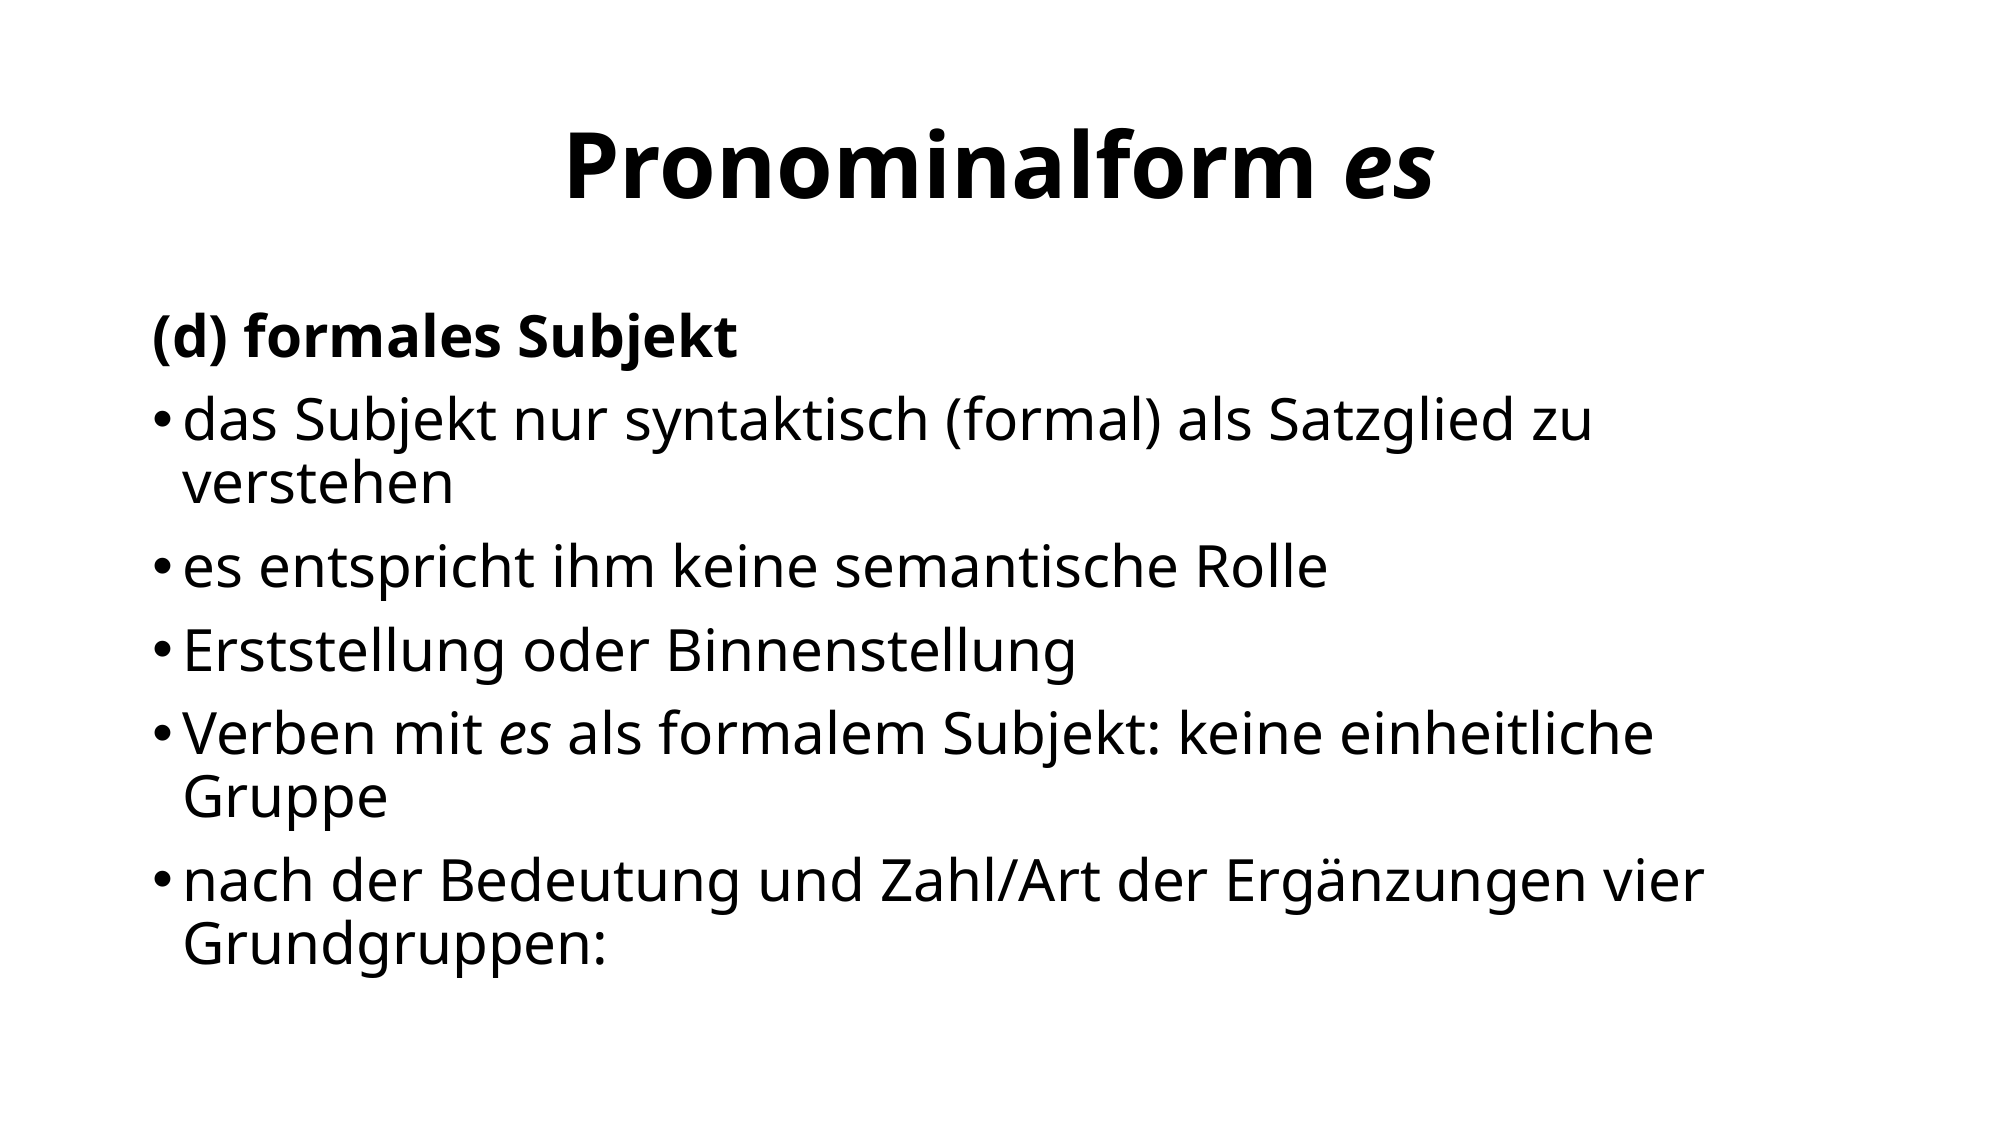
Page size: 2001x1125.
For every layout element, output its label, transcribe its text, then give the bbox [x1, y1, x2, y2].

title Pronominalform es [137, 59, 1863, 278]
list (d) formales Subjekt das Subjekt nur syntaktisch (formal) als Satzglied zu verstehen es entspricht ihm keine semantische Rolle Erststellung oder Binnenstellung Verben mit es als formalem Subjekt: keine einheitliche Gruppe nach der Bedeutung und Zahl/Art der Ergänzungen vier Grundgruppen: [137, 299, 1863, 1014]
